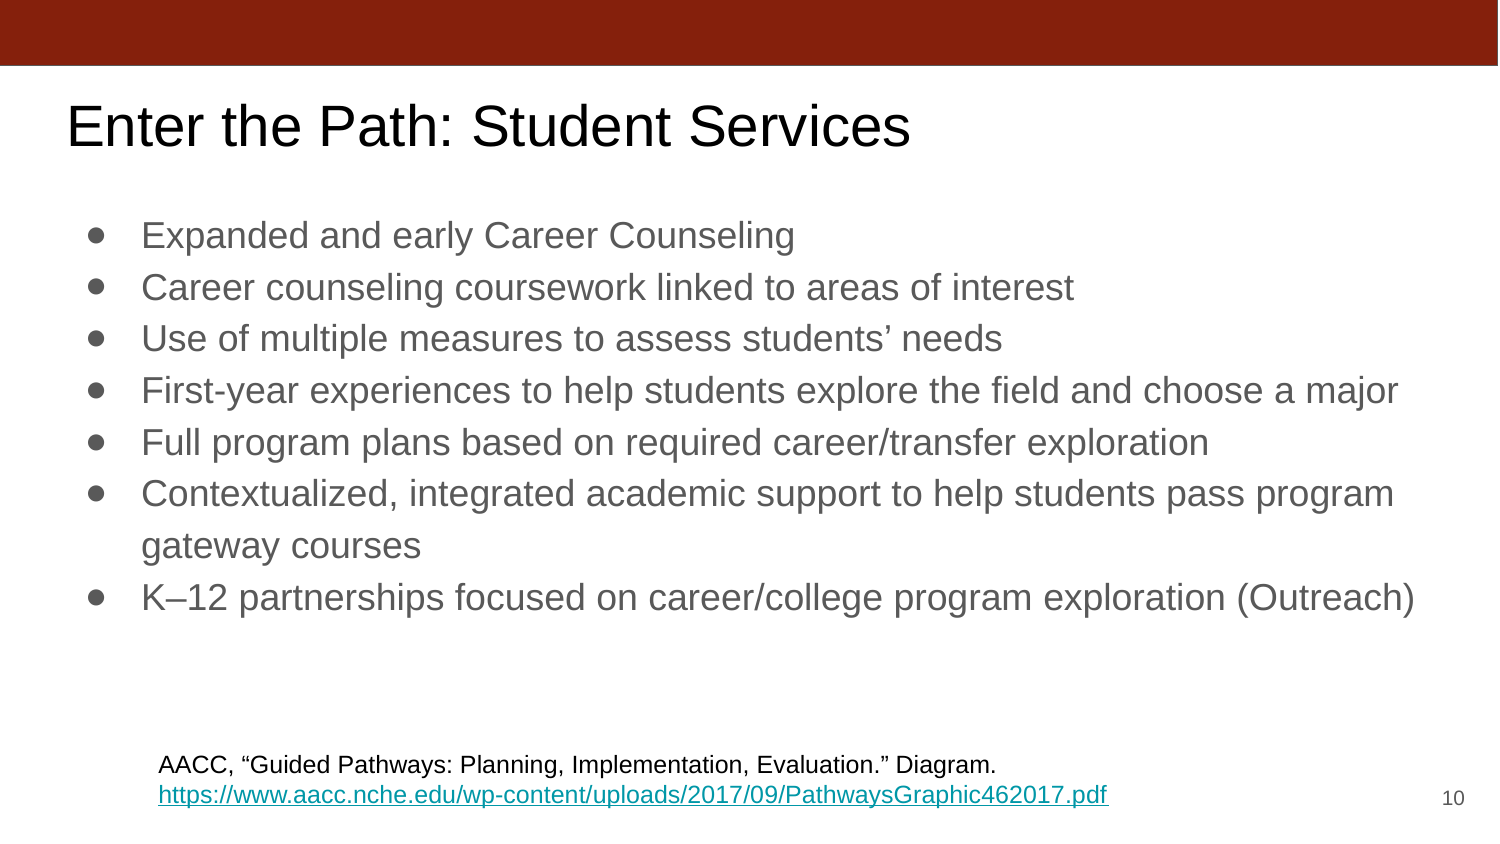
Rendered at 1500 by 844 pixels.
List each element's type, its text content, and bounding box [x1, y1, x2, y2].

title Enter the Path: Student Services [51, 72, 1449, 167]
slide_number 10 [1389, 764, 1480, 830]
list Expanded and early Career Counseling Career counseling coursework linked to areas of interest Use of multiple measures to assess students’ needs First-year experiences to help students explore the field and choose a major Full program plans based on required career/transfer exploration Contextualized, integrated academic support to help students pass program gateway courses K–12 partnerships focused on career/college program exploration (Outreach) [51, 189, 1449, 750]
text_box AACC, “Guided Pathways: Planning, Implementation, Evaluation.” Diagram. https://www.aacc.nche.edu/wp-content/uploads/2017/09/PathwaysGraphic462017.pdf [143, 733, 1407, 784]
